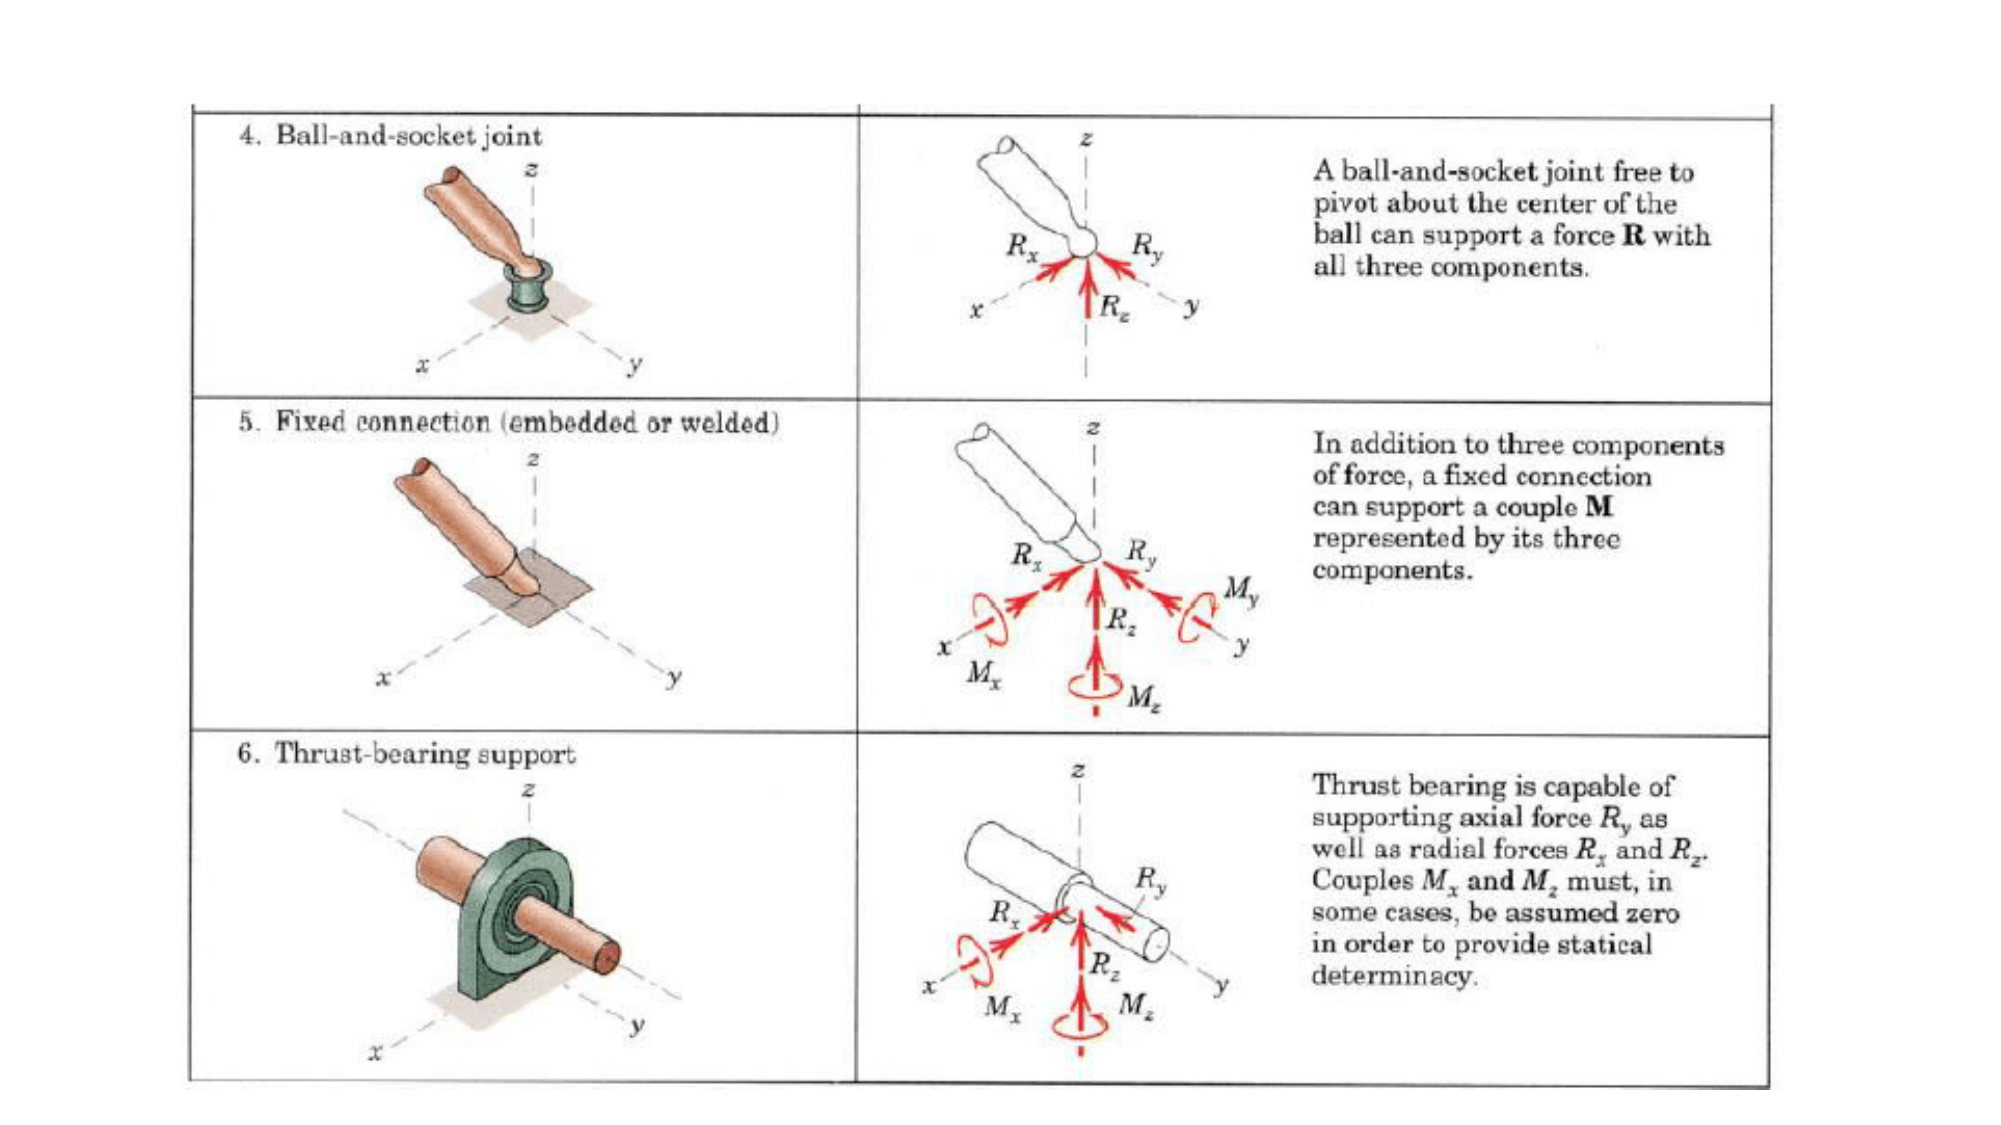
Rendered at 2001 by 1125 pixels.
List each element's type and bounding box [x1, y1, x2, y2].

picture [163, 86, 1798, 1090]
